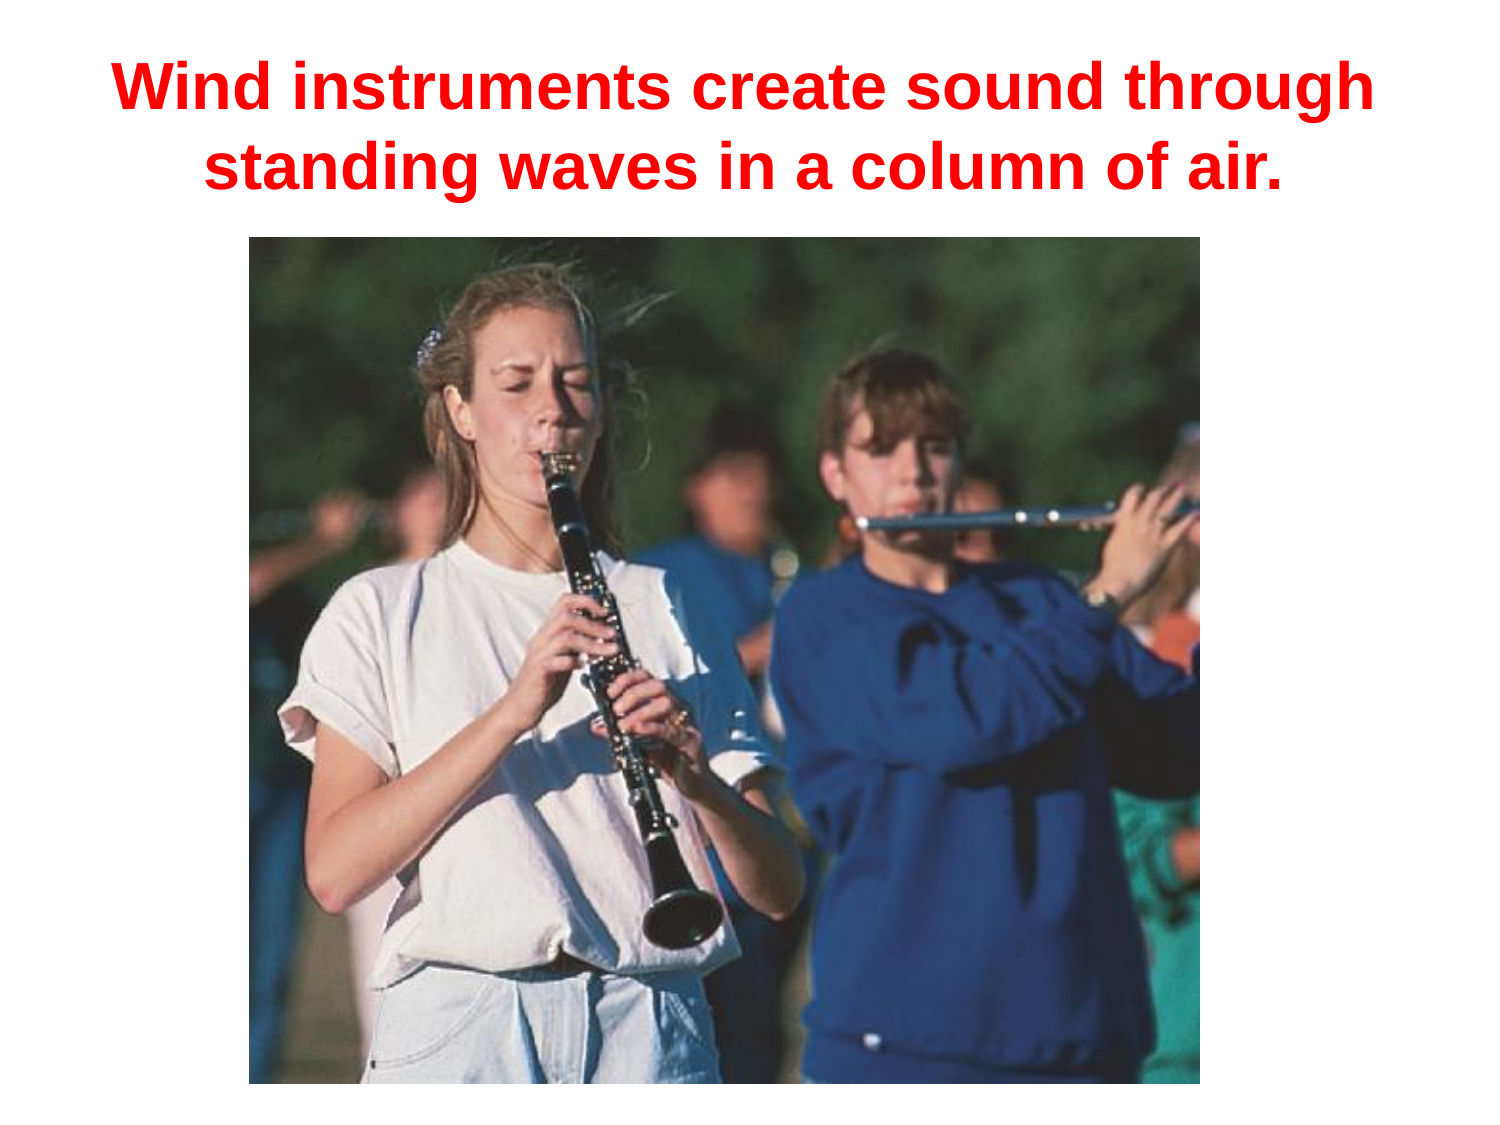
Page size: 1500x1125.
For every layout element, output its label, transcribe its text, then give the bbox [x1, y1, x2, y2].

picture [249, 237, 1201, 1085]
text_box Wind instruments create sound through standing waves in a column of air. [58, 35, 1430, 210]
